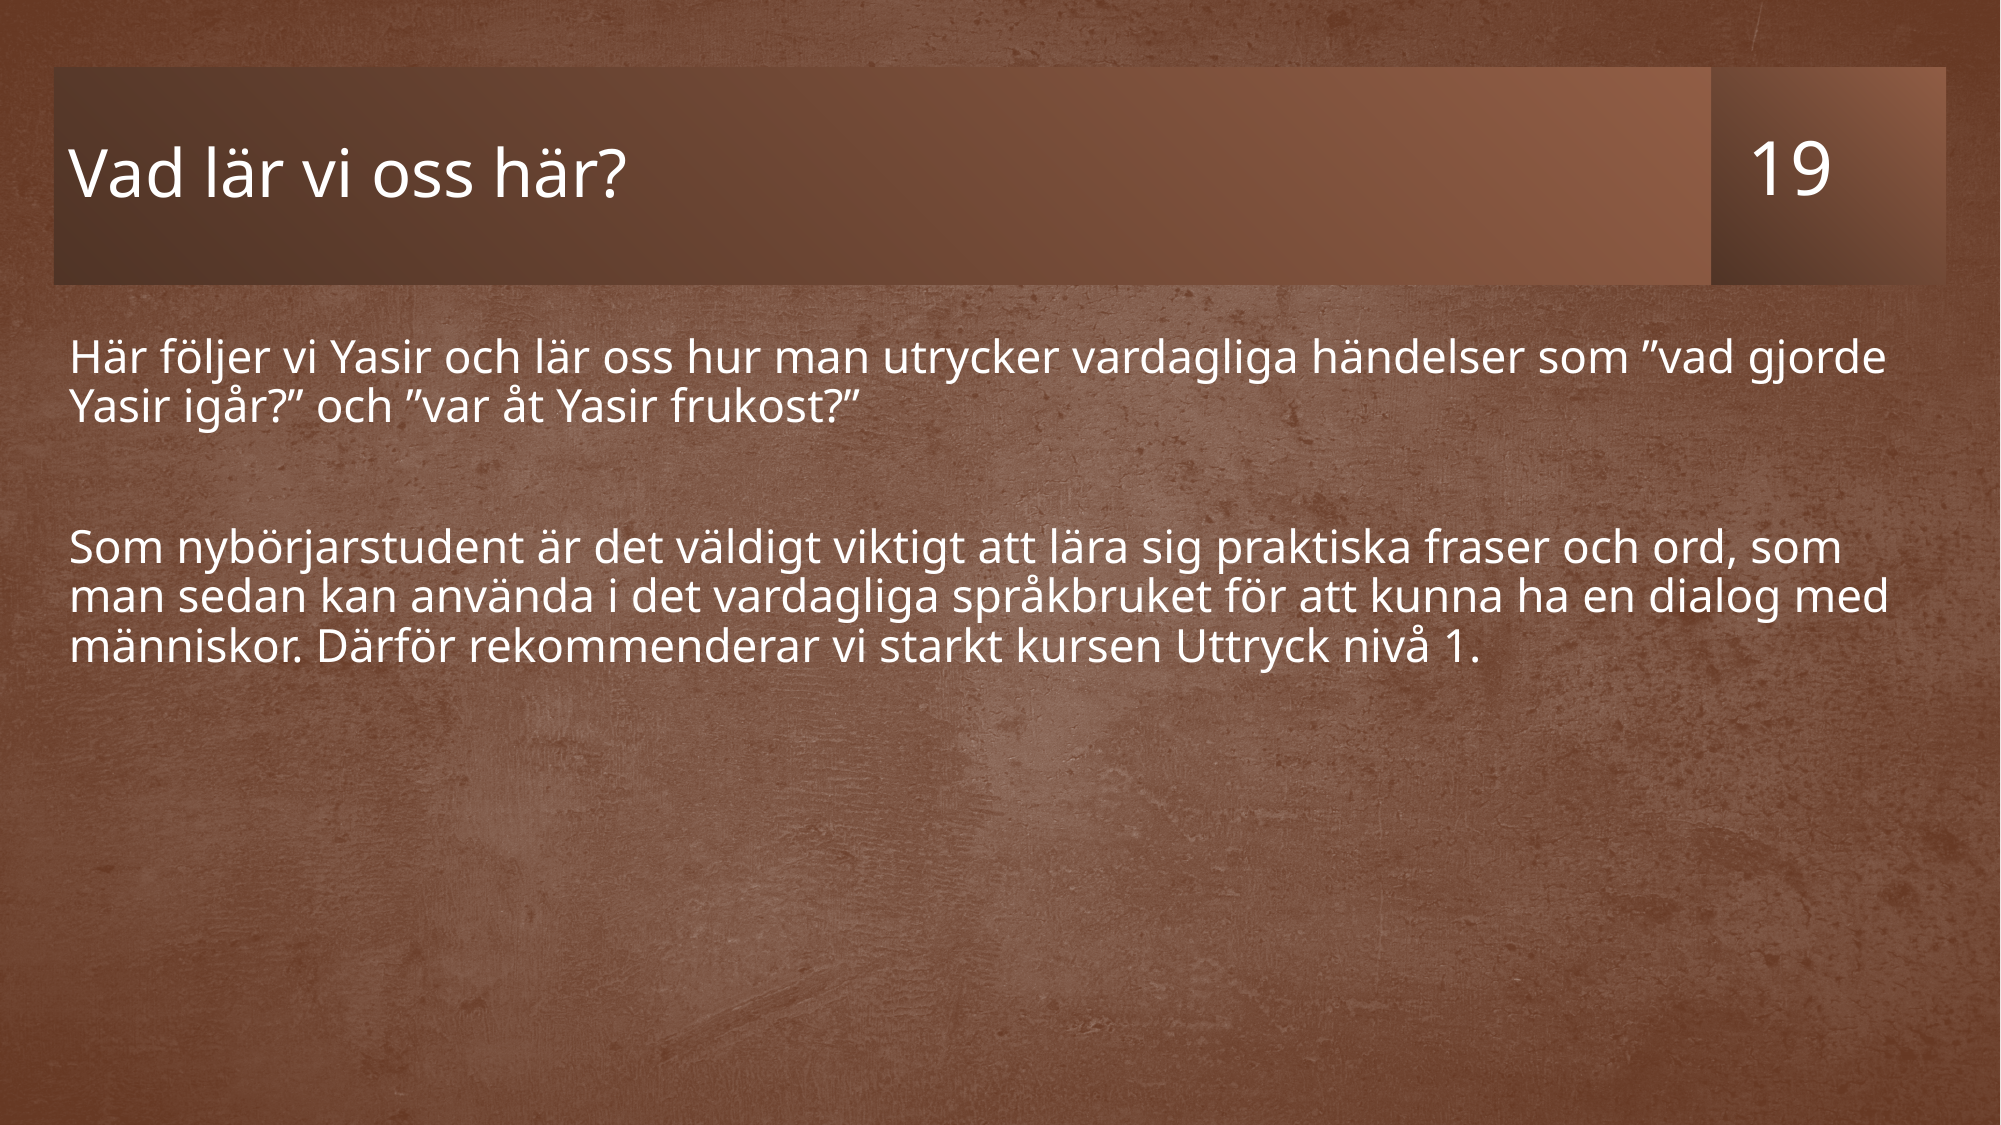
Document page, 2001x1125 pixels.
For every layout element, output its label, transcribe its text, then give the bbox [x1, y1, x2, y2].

title Vad lär vi oss här? [53, 67, 1712, 285]
list Här följer vi Yasir och lär oss hur man utrycker vardagliga händelser som ”vad gjorde Yasir igår?” och ”var åt Yasir frukost?” Som nybörjarstudent är det väldigt viktigt att lära sig praktiska fraser och ord, som man sedan kan använda i det vardagliga språkbruket för att kunna ha en dialog med människor. Därför rekommenderar vi starkt kursen Uttryck nivå 1. [53, 326, 1932, 1075]
